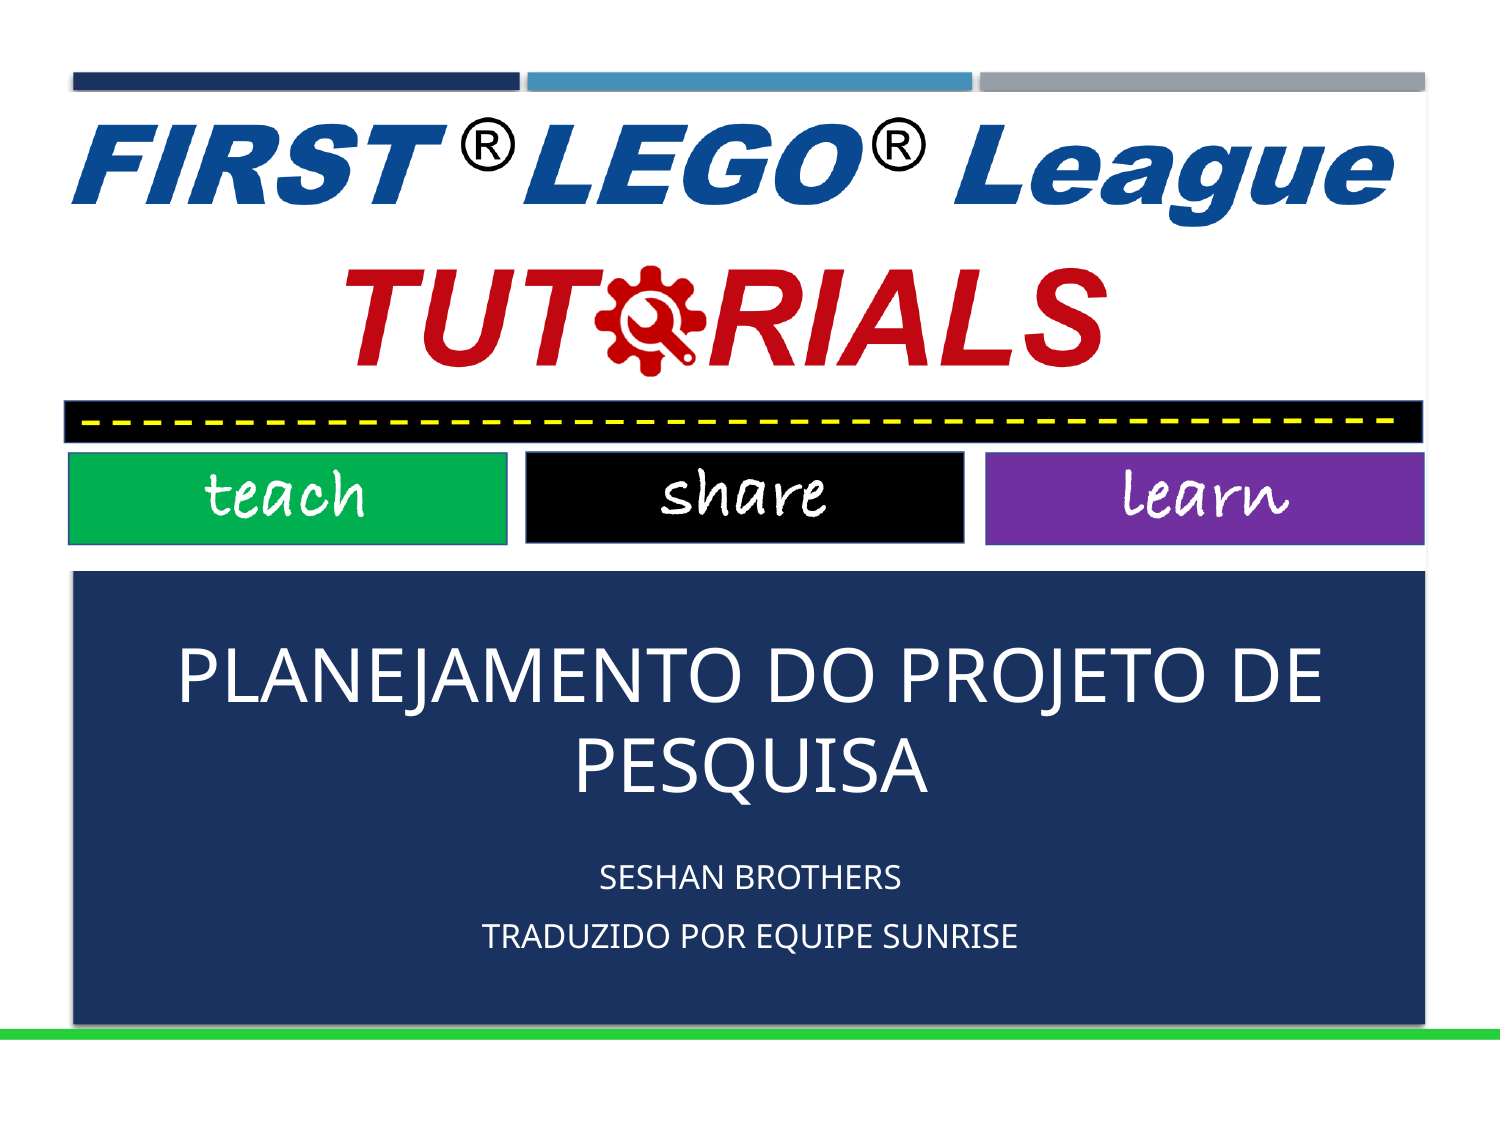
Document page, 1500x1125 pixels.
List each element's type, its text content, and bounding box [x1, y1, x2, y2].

text_box Planejamento do projeto de pesquisa [95, 645, 1406, 816]
picture [54, 92, 1448, 571]
text_box Seshan Brothers Traduzido por equipe sunrise [95, 849, 1406, 946]
